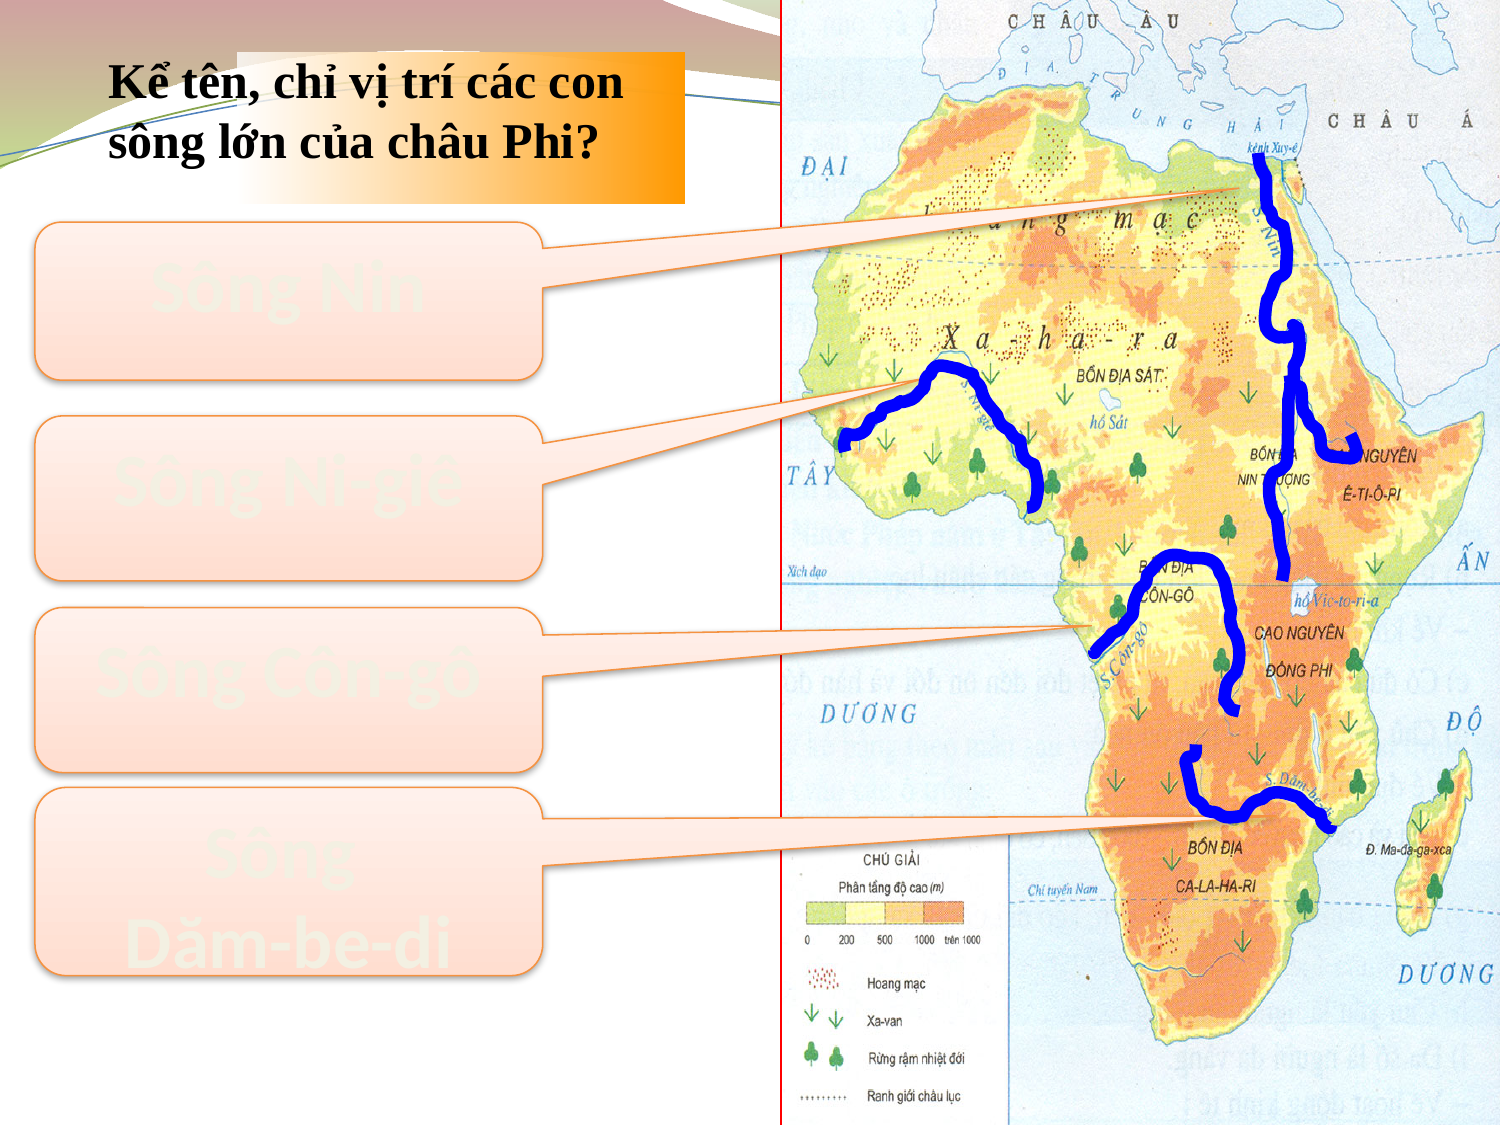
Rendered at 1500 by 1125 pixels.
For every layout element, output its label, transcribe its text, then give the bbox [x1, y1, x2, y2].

picture [782, 0, 1500, 1125]
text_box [1257, 152, 1360, 582]
text_box [237, 176, 685, 204]
text_box Sông Nin [34, 221, 777, 381]
text_box Sông Ni-giê [34, 402, 777, 582]
text_box Sông Côn-gô [34, 606, 777, 774]
text_box Sông Dăm-be-di [34, 786, 777, 977]
text_box Kể tên, chỉ vị trí các con sông lớn của châu Phi? [93, 40, 715, 176]
